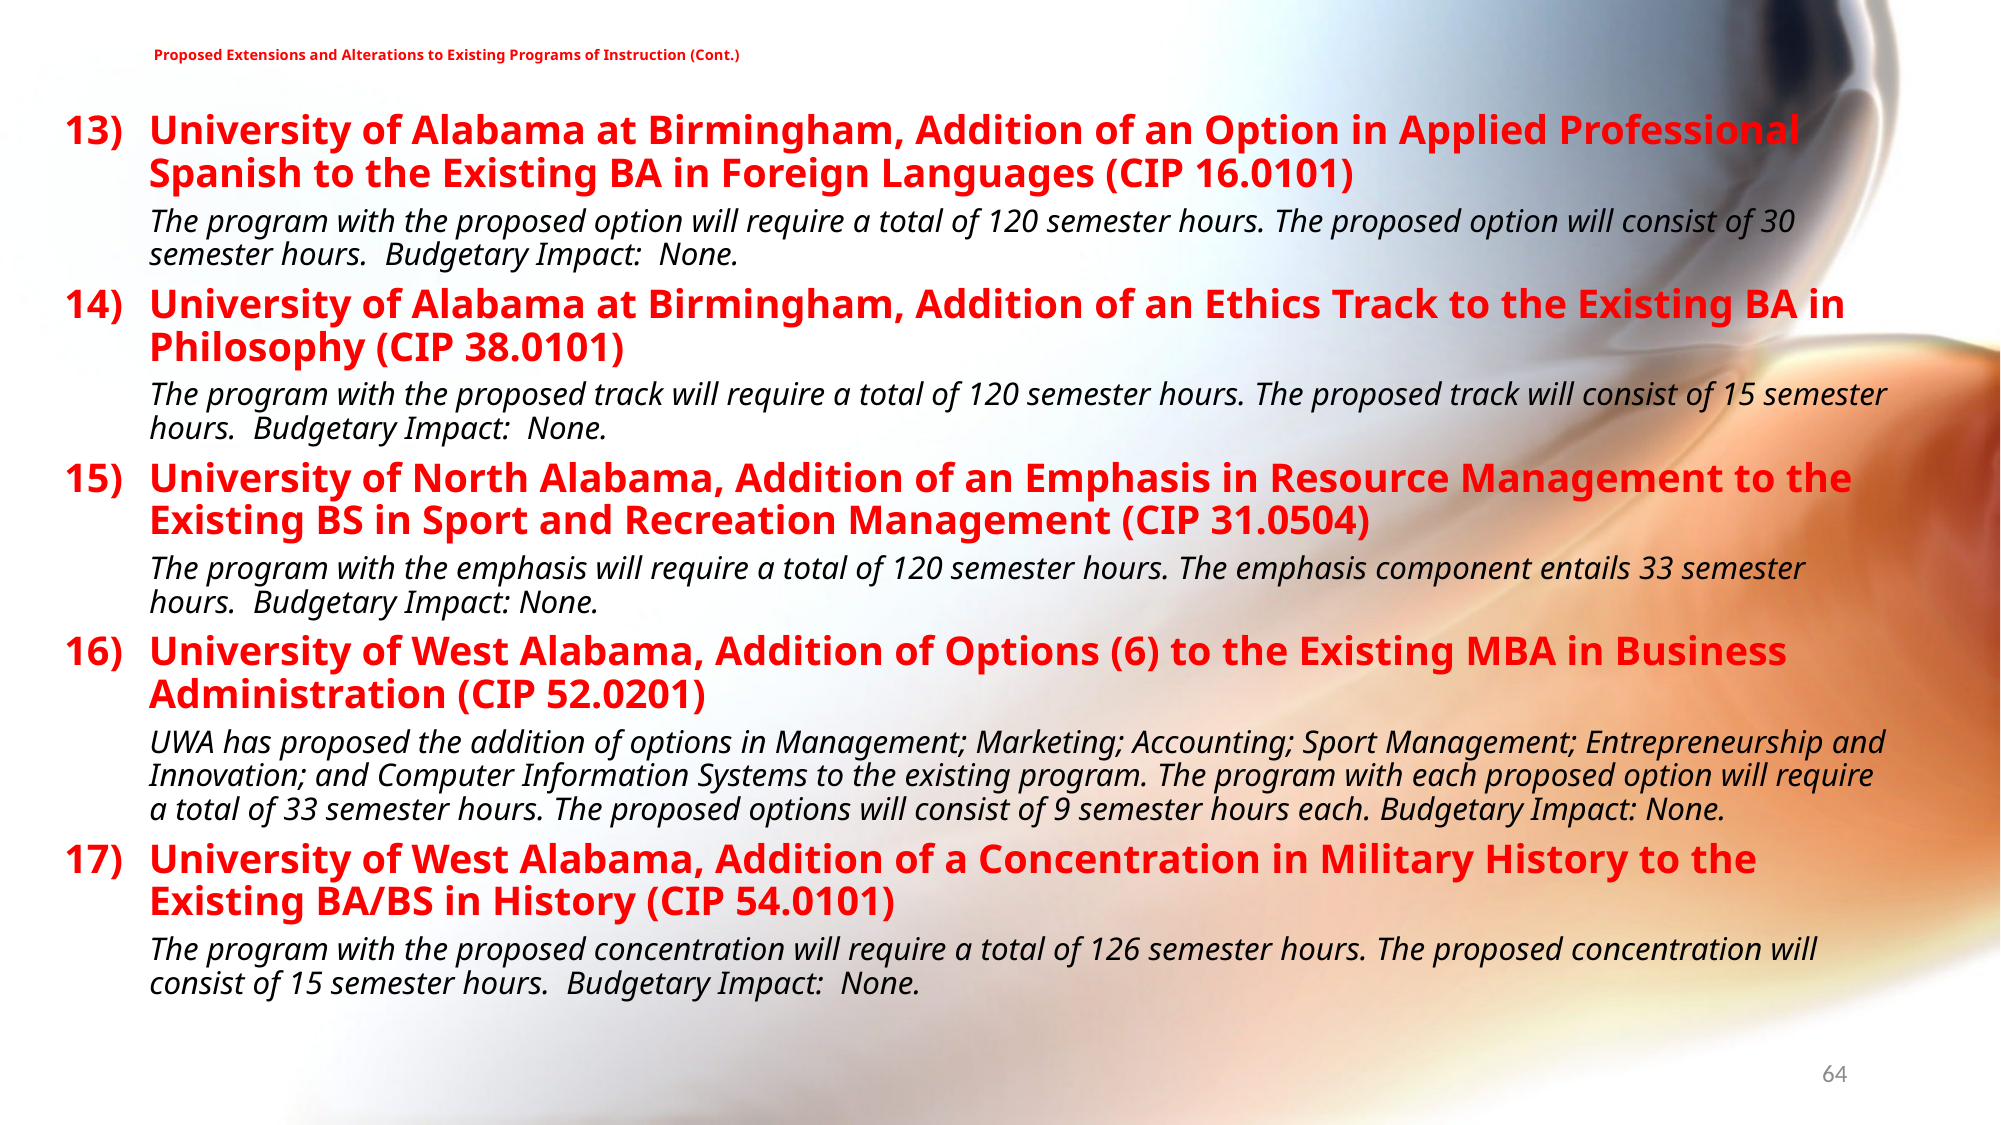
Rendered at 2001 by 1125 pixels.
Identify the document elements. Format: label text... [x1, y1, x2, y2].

picture [0, 0, 2001, 1125]
list University of Alabama at Birmingham, Addition of an Option in Applied Professional Spanish to the Existing BA in Foreign Languages (CIP 16.0101) The program with the proposed option will require a total of 120 semester hours. The proposed option will consist of 30 semester hours. Budgetary Impact: None. University of Alabama at Birmingham, Addition of an Ethics Track to the Existing BA in Philosophy (CIP 38.0101) The program with the proposed track will require a total of 120 semester hours. The proposed track will consist of 15 semester hours. Budgetary Impact: None. University of North Alabama, Addition of an Emphasis in Resource Management to the Existing BS in Sport and Recreation Management (CIP 31.0504) The program with the emphasis will require a total of 120 semester hours. The emphasis component entails 33 semester hours. Budgetary Impact: None. University of West Alabama, Addition of Options (6) to the Existing MBA in Business Administration (CIP 52.0201) UWA has proposed the addition of options in Management; Marketing; Accounting; Sport Management; Entrepreneurship and Innovation; and Computer Information Systems to the existing program. The program with each proposed option will require a total of 33 semester hours. The proposed options will consist of 9 semester hours each. Budgetary Impact: None. University of West Alabama, Addition of a Concentration in Military History to the Existing BA/BS in History (CIP 54.0101) The program with the proposed concentration will require a total of 126 semester hours. The proposed concentration will consist of 15 semester hours. Budgetary Impact: None. [49, 103, 1909, 1103]
slide_number 64 [1325, 1042, 1863, 1103]
title Proposed Extensions and Alterations to Existing Programs of Instruction (Cont.) [139, 22, 1731, 89]
